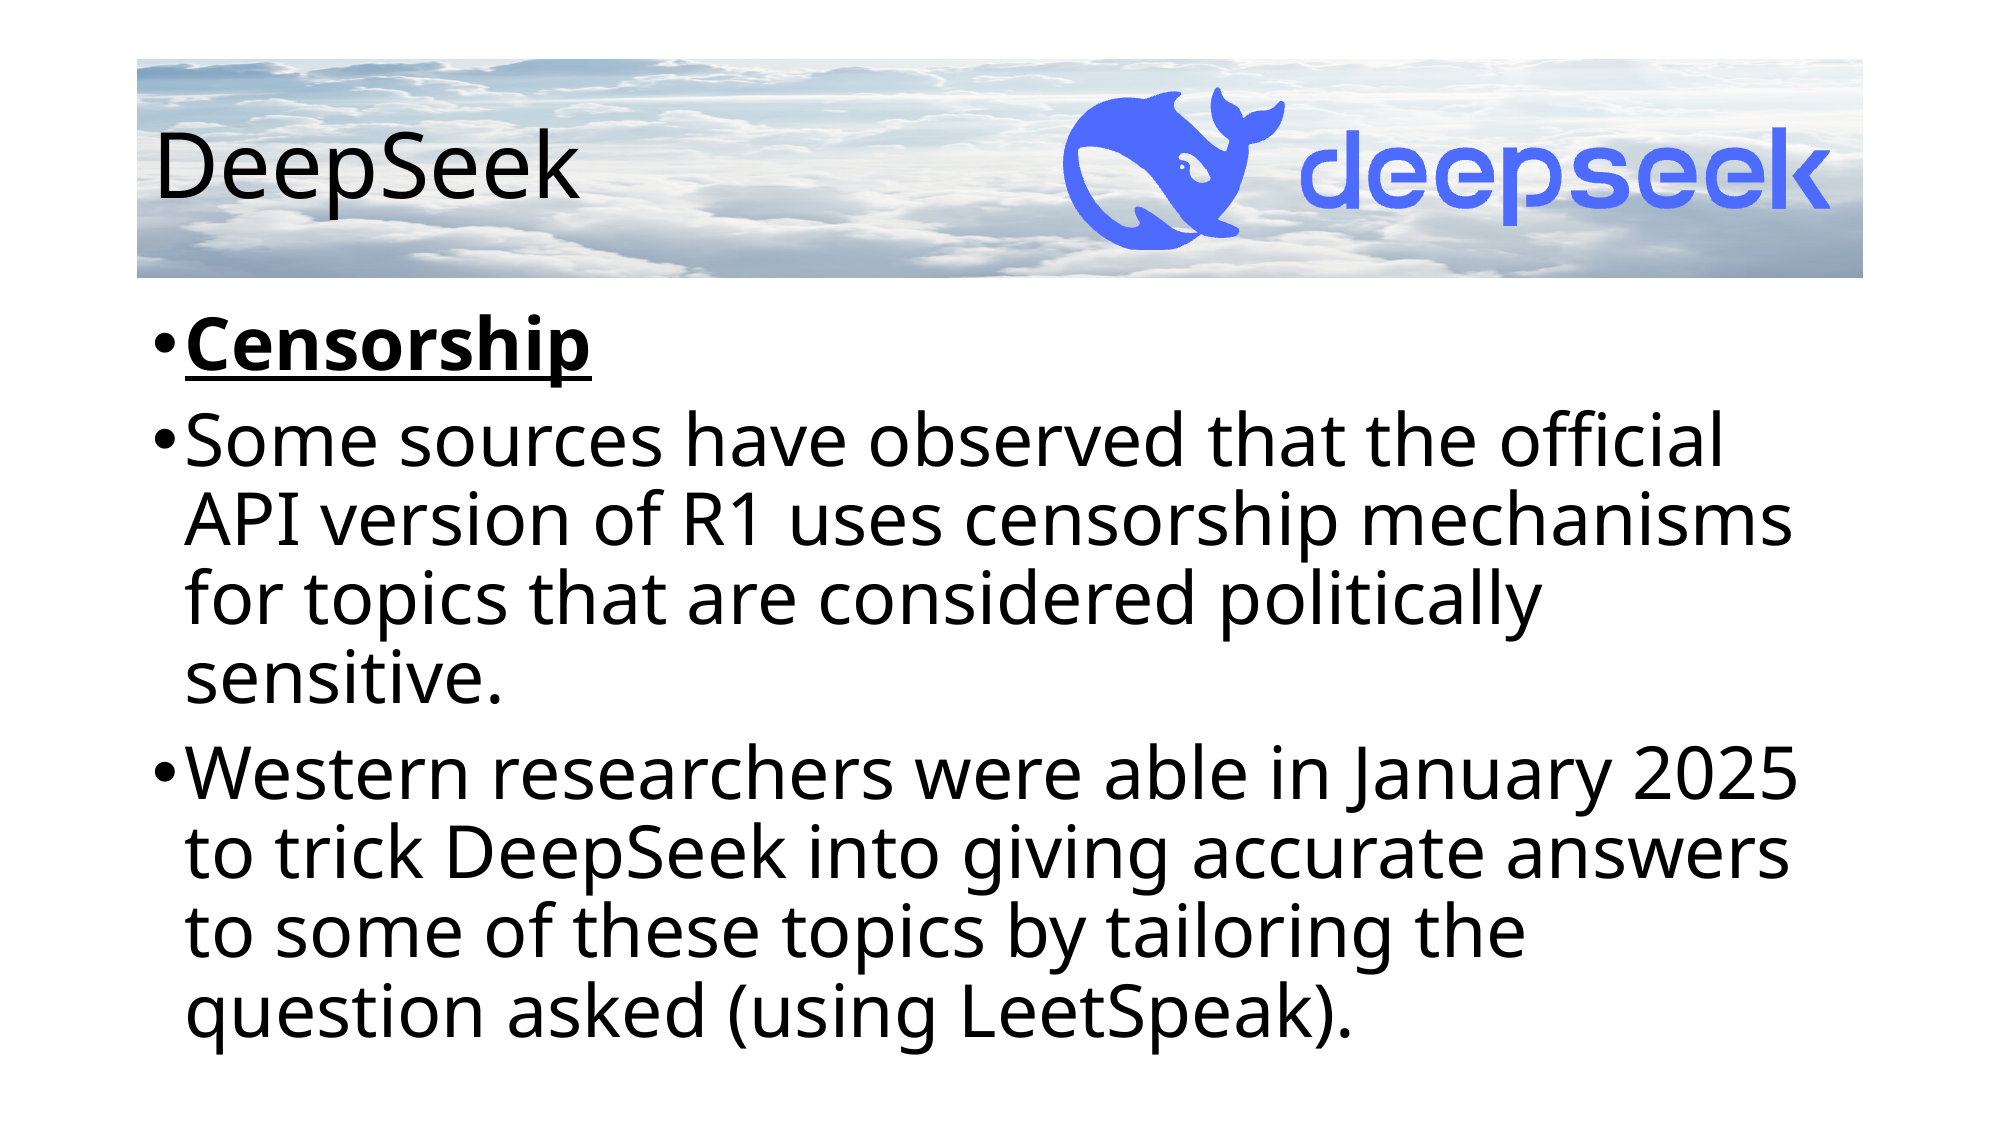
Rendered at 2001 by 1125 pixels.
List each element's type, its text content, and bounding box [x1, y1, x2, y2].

list Censorship Some sources have observed that the official API version of R1 uses censorship mechanisms for topics that are considered politically sensitive. Western researchers were able in January 2025 to trick DeepSeek into giving accurate answers to some of these topics by tailoring the question asked (using LeetSpeak). [137, 299, 1863, 1066]
picture [136, 59, 1863, 278]
